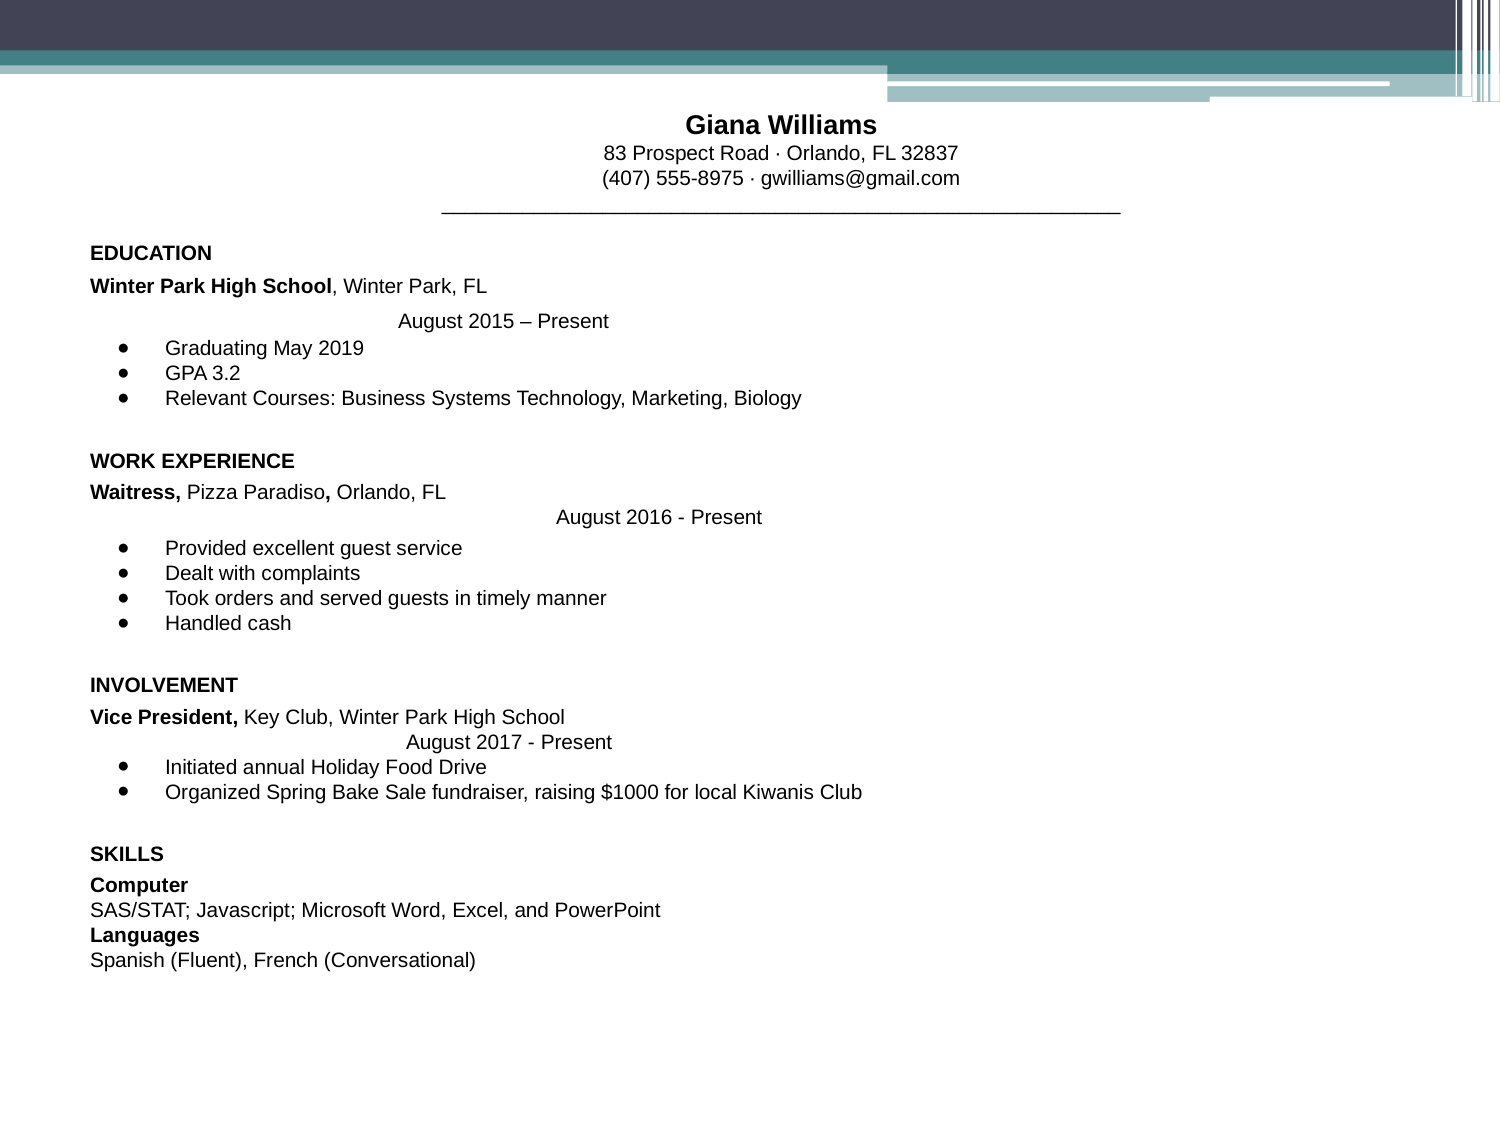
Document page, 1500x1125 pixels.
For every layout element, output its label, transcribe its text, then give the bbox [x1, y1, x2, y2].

text_box Giana Williams 83 Prospect Road ∙ Orlando, FL 32837 (407) 555-8975 ∙ gwilliams@gmail.com ___________________________________________________________ EDUCATION Winter Park High School, Winter Park, FL August 2015 – Present Graduating May 2019 GPA 3.2 Relevant Courses: Business Systems Technology, Marketing, Biology WORK EXPERIENCE Waitress, Pizza Paradiso, Orlando, FL August 2016 - Present Provided excellent guest service Dealt with complaints Took orders and served guests in timely manner Handled cash INVOLVEMENT Vice President, Key Club, Winter Park High School August 2017 - Present Initiated annual Holiday Food Drive Organized Spring Bake Sale fundraiser, raising $1000 for local Kiwanis Club SKILLS Computer SAS/STAT; Javascript; Microsoft Word, Excel, and PowerPoint Languages Spanish (Fluent), French (Conversational) [74, 99, 1413, 1125]
